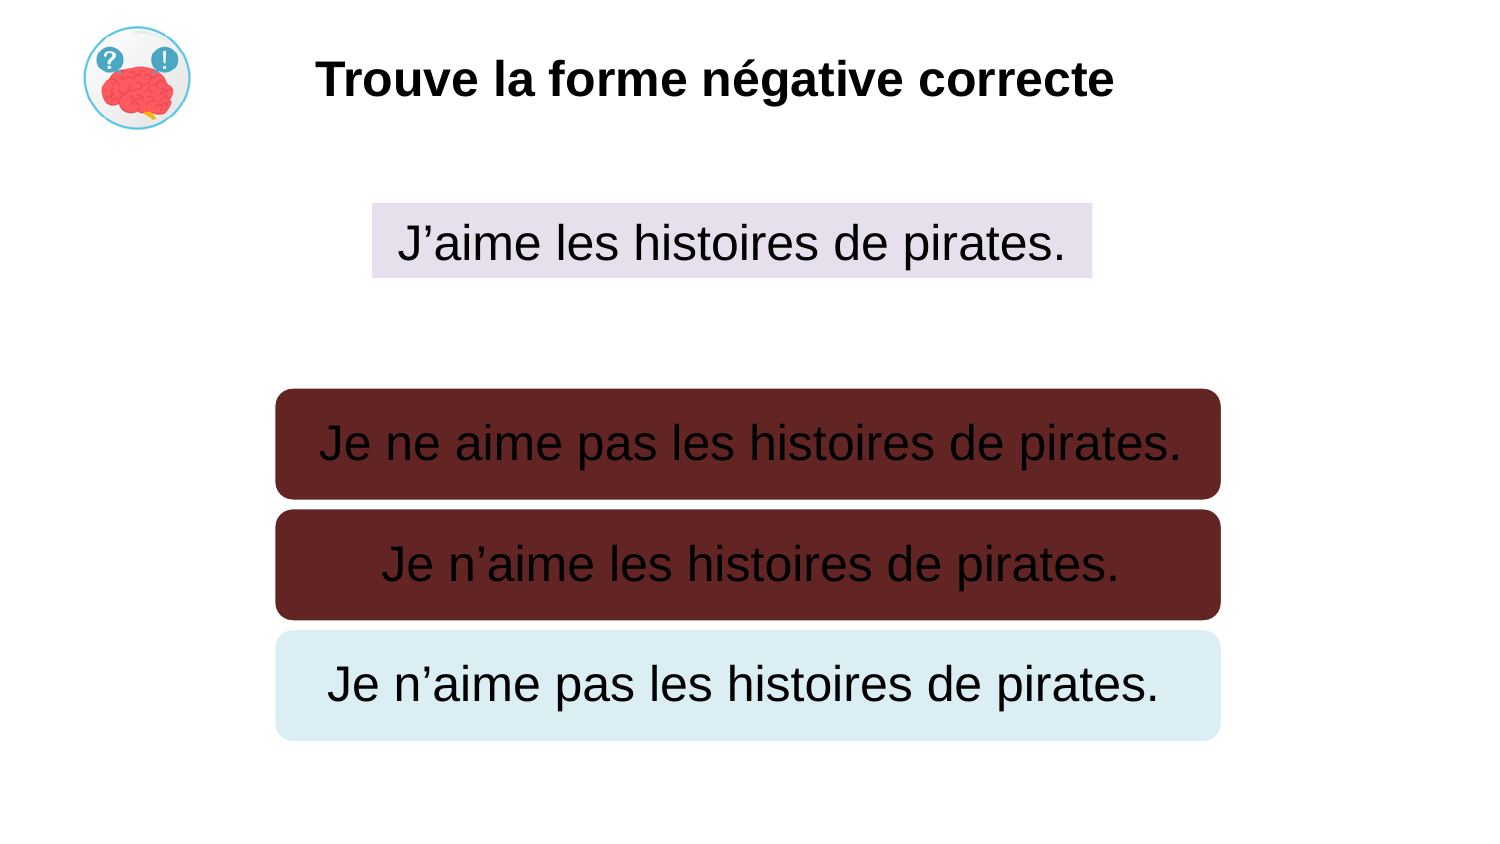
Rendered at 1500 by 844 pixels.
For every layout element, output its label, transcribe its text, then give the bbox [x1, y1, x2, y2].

text_box Trouve la forme négative correcte [301, 39, 1227, 114]
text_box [0, 386, 1497, 744]
picture [76, 20, 195, 134]
text_box J’aime les histoires de pirates. [371, 203, 1093, 278]
